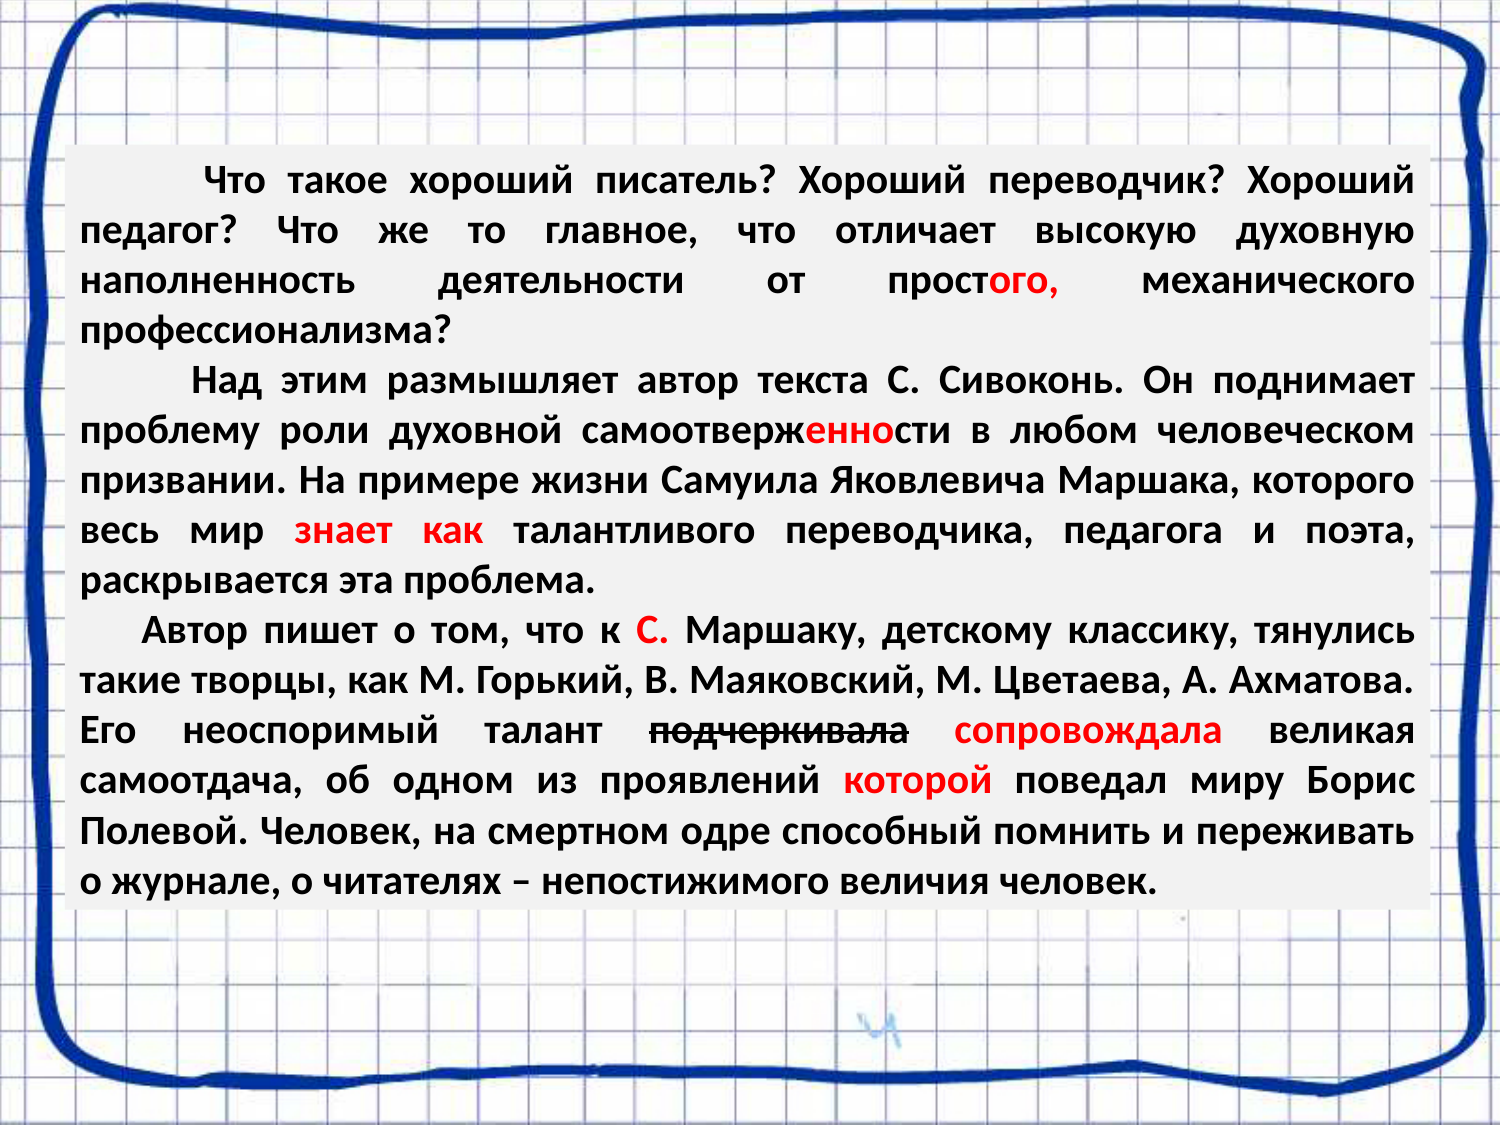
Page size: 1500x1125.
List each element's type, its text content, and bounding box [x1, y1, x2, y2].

picture [0, 0, 1500, 1125]
text_box Что такое хороший писатель? Хороший переводчик? Хороший педагог? Что же то главное, что отличает высокую духовную наполненность деятельности от простого, механического профессионализма? Над этим размышляет автор текста С. Сивоконь. Он поднимает проблему роли духовной самоотверженности в любом человеческом призвании. На примере жизни Самуила Яковлевича Маршака, которого весь мир знает как талантливого переводчика, педагога и поэта, раскрывается эта проблема. Автор пишет о том, что к С. Маршаку, детскому классику, тянулись такие творцы, как М. Горький, В. Маяковский, М. Цветаева, А. Ахматова. Его неоспоримый талант подчеркивала сопровождала великая самоотдача, об одном из проявлений которой поведал миру Борис Полевой. Человек, на смертном одре способный помнить и переживать о журнале, о читателях – непостижимого величия человек. [64, 144, 1431, 910]
